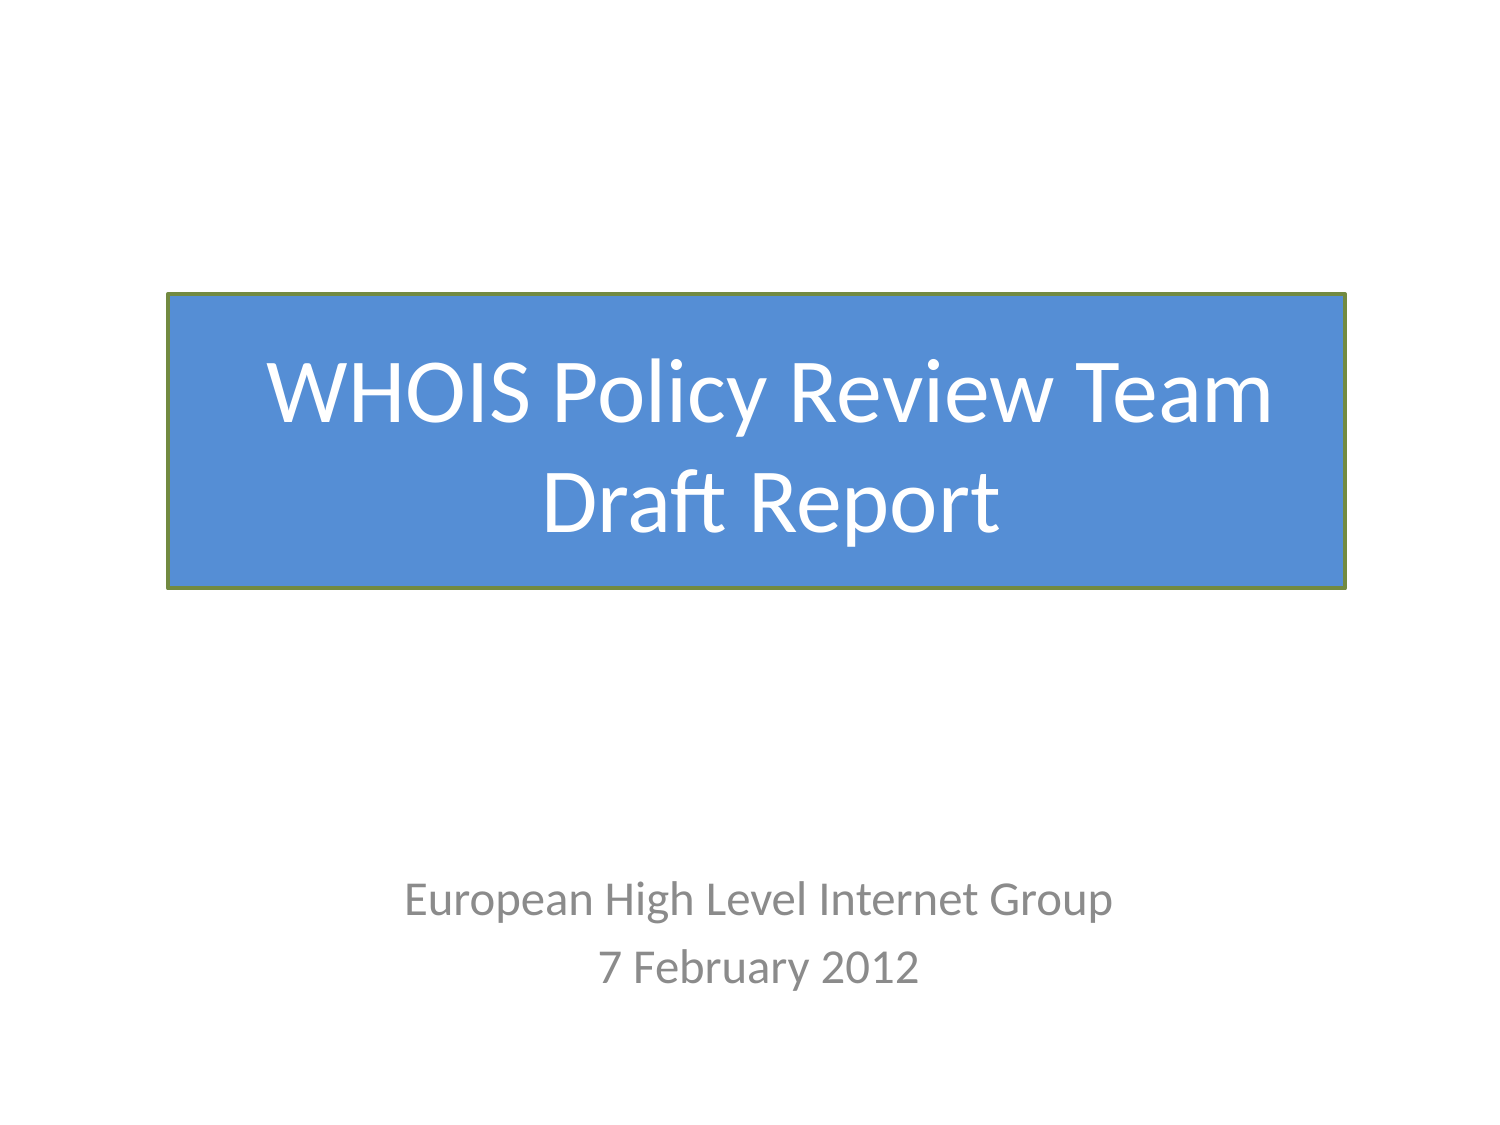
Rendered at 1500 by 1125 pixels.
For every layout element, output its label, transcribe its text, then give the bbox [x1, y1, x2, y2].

subtitle European High Level Internet Group 7 February 2012 [296, 859, 1222, 1004]
title WHOIS Policy Review Team Draft Report [166, 292, 1347, 590]
